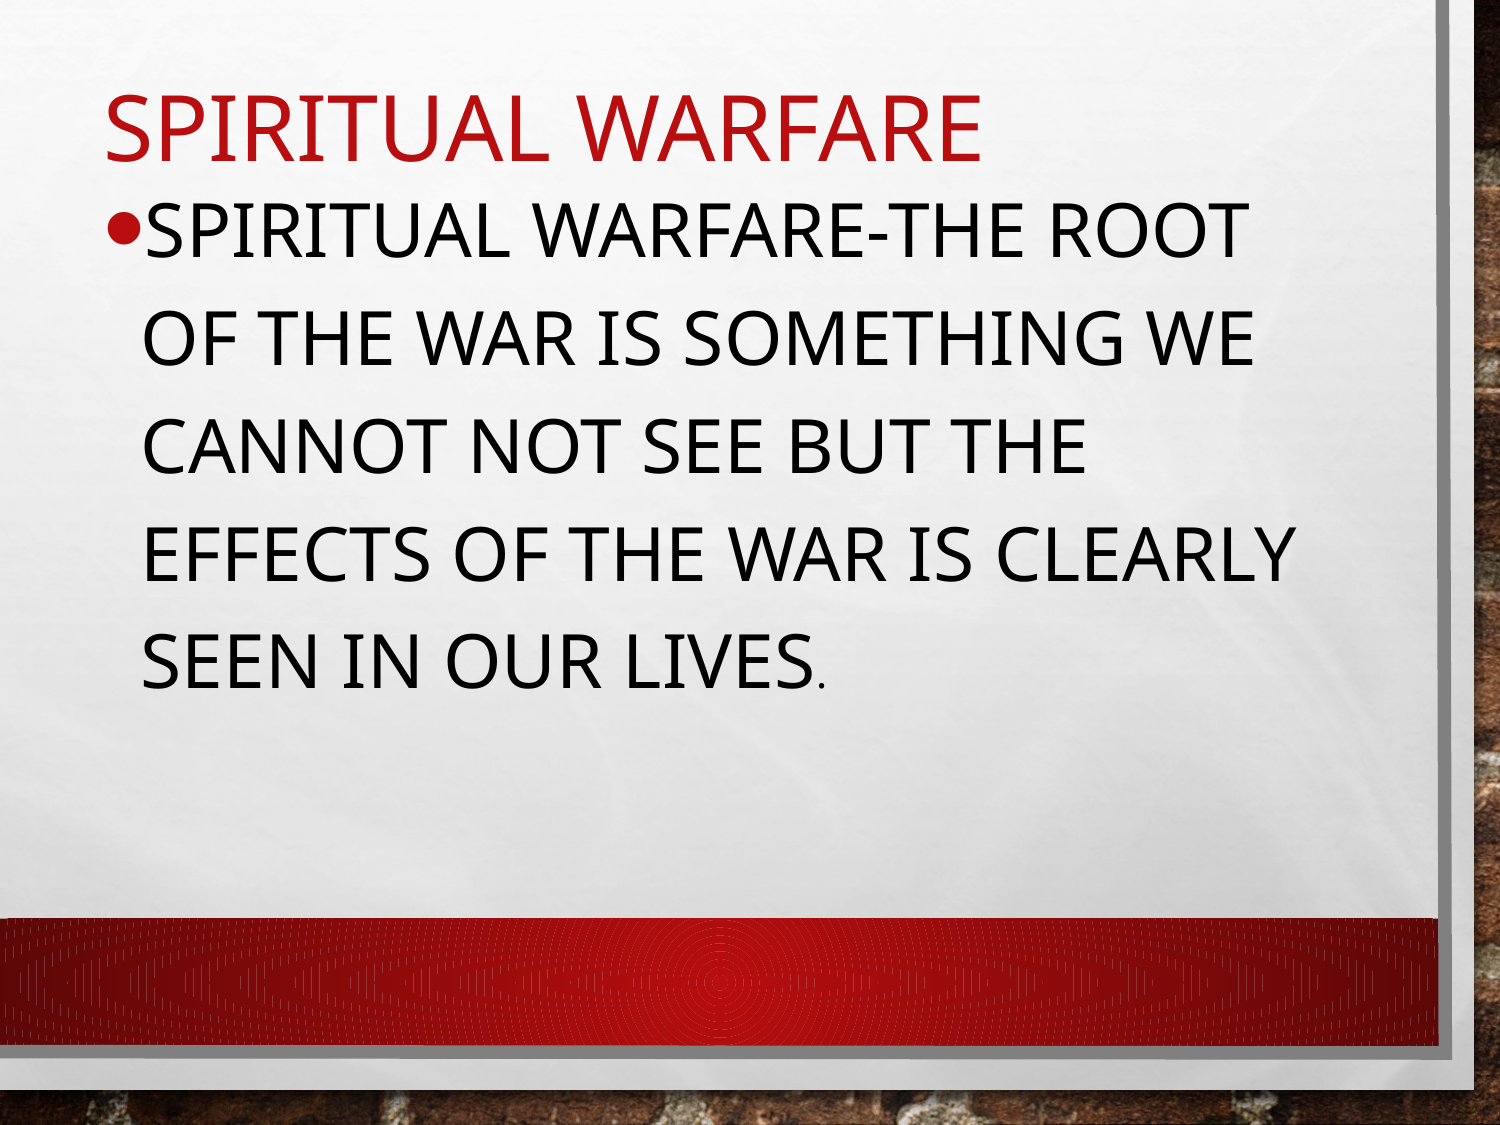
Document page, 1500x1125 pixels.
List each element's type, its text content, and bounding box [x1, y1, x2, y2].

picture [0, 0, 1500, 1125]
title Spiritual Warfare [88, 37, 1368, 162]
list Spiritual Warfare-The root of the war is something we cannot not see but the effects of the war is clearly seen in our lives. [88, 162, 1368, 706]
